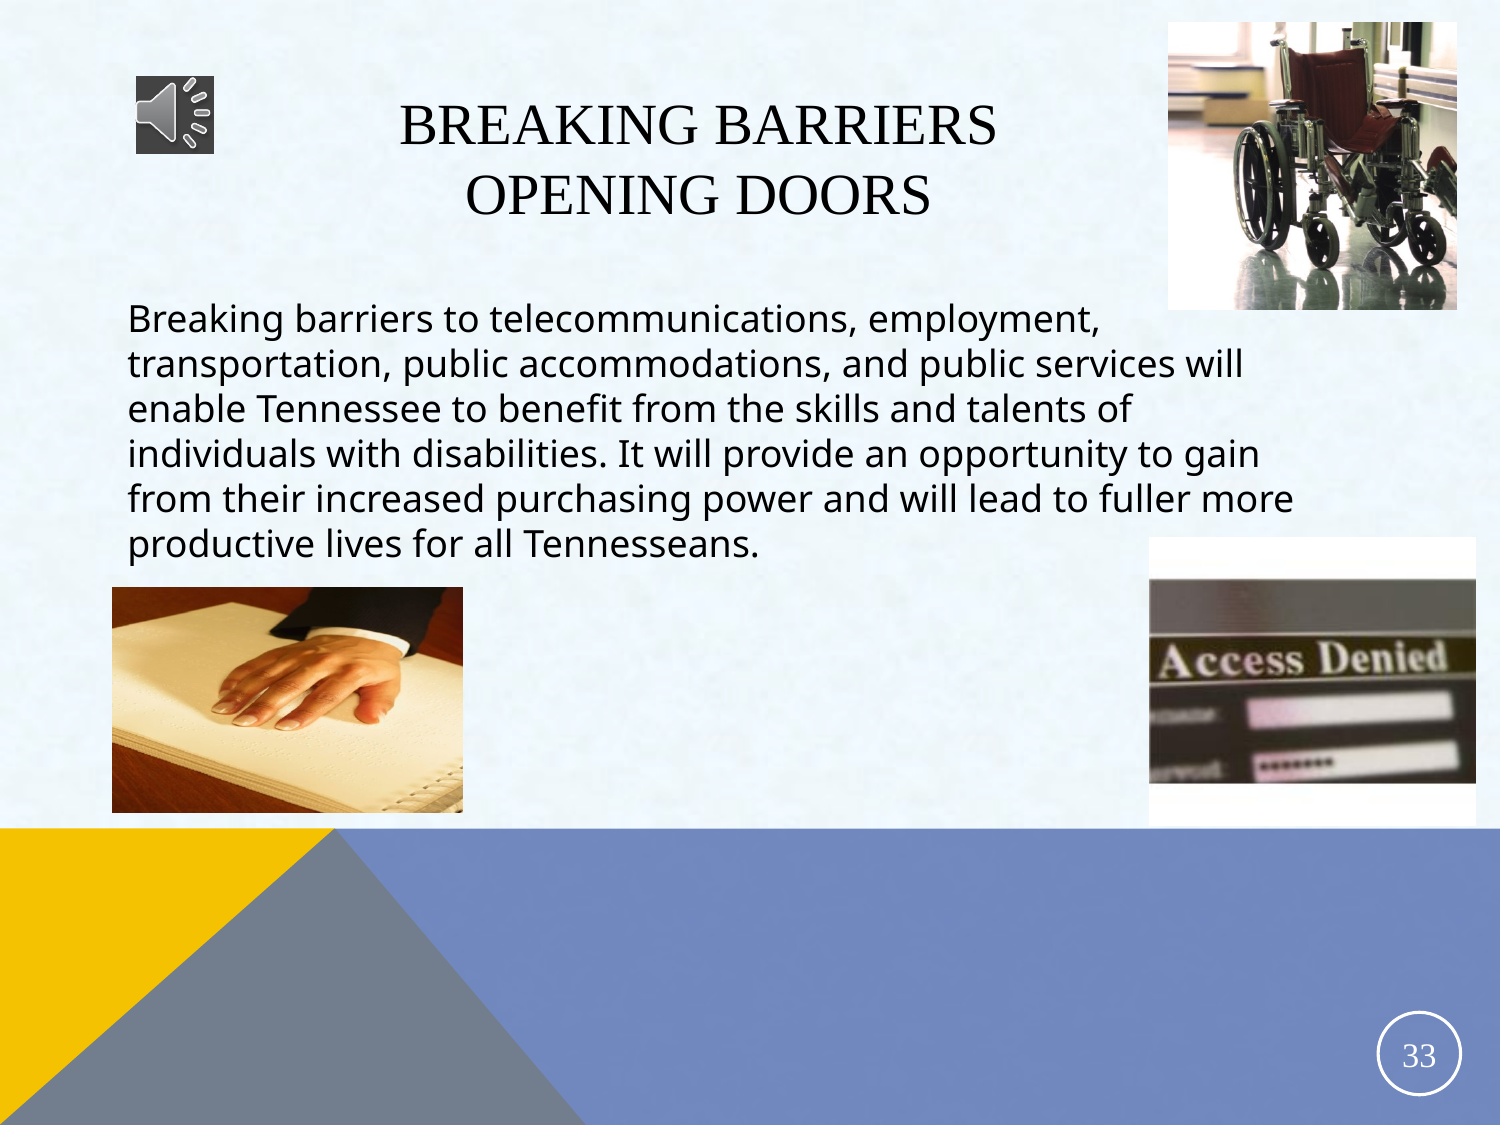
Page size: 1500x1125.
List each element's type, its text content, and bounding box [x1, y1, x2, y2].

text_box Breaking barriers to telecommunications, employment, transportation, public accommodations, and public services will enable Tennessee to benefit from the skills and talents of individuals with disabilities. It will provide an opportunity to gain from their increased purchasing power and will lead to fuller more productive lives for all Tennesseans. [112, 287, 1338, 573]
picture [1148, 537, 1477, 826]
title Breaking barriers Opening Doors [225, 87, 1163, 225]
picture [1168, 22, 1457, 310]
slide_number 33 [1376, 1010, 1463, 1097]
picture [112, 587, 463, 813]
picture [134, 74, 216, 156]
